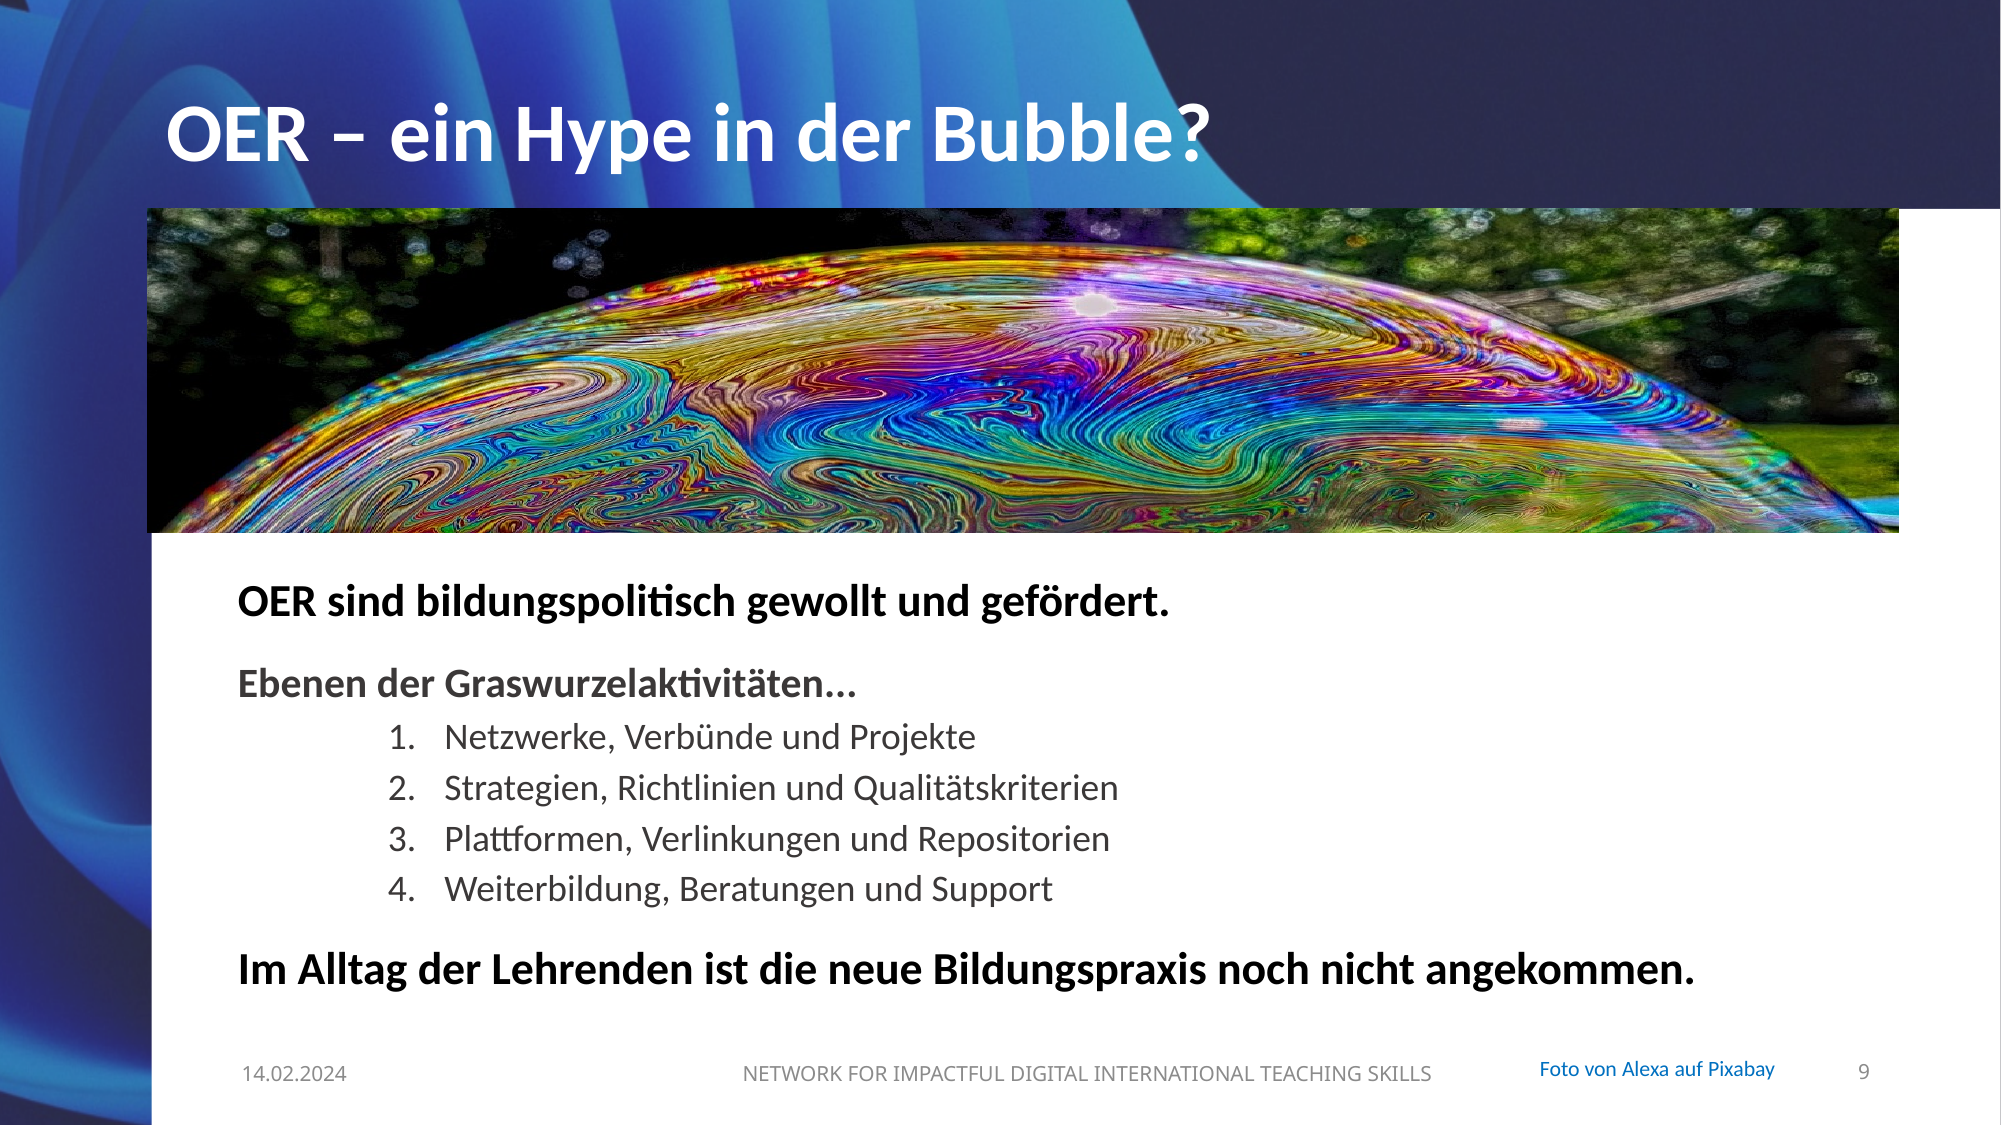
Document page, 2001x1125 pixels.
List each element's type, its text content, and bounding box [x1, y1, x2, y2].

title OER – ein Hype in der Bubble? [151, 59, 1899, 208]
text_box Foto von Alexa auf Pixabay [1525, 1047, 1847, 1089]
picture [147, 208, 1899, 533]
list OER sind bildungspolitisch gewollt und gefördert. Ebenen der Graswurzelaktivitäten... Netzwerke, Verbünde und Projekte Strategien, Richtlinien und Qualitätskriterien Plattformen, Verlinkungen und Repositorien Weiterbildung, Beratungen und Support Im Alltag der Lehrenden ist die neue Bildungspraxis noch nicht angekommen. [147, 569, 1796, 1125]
